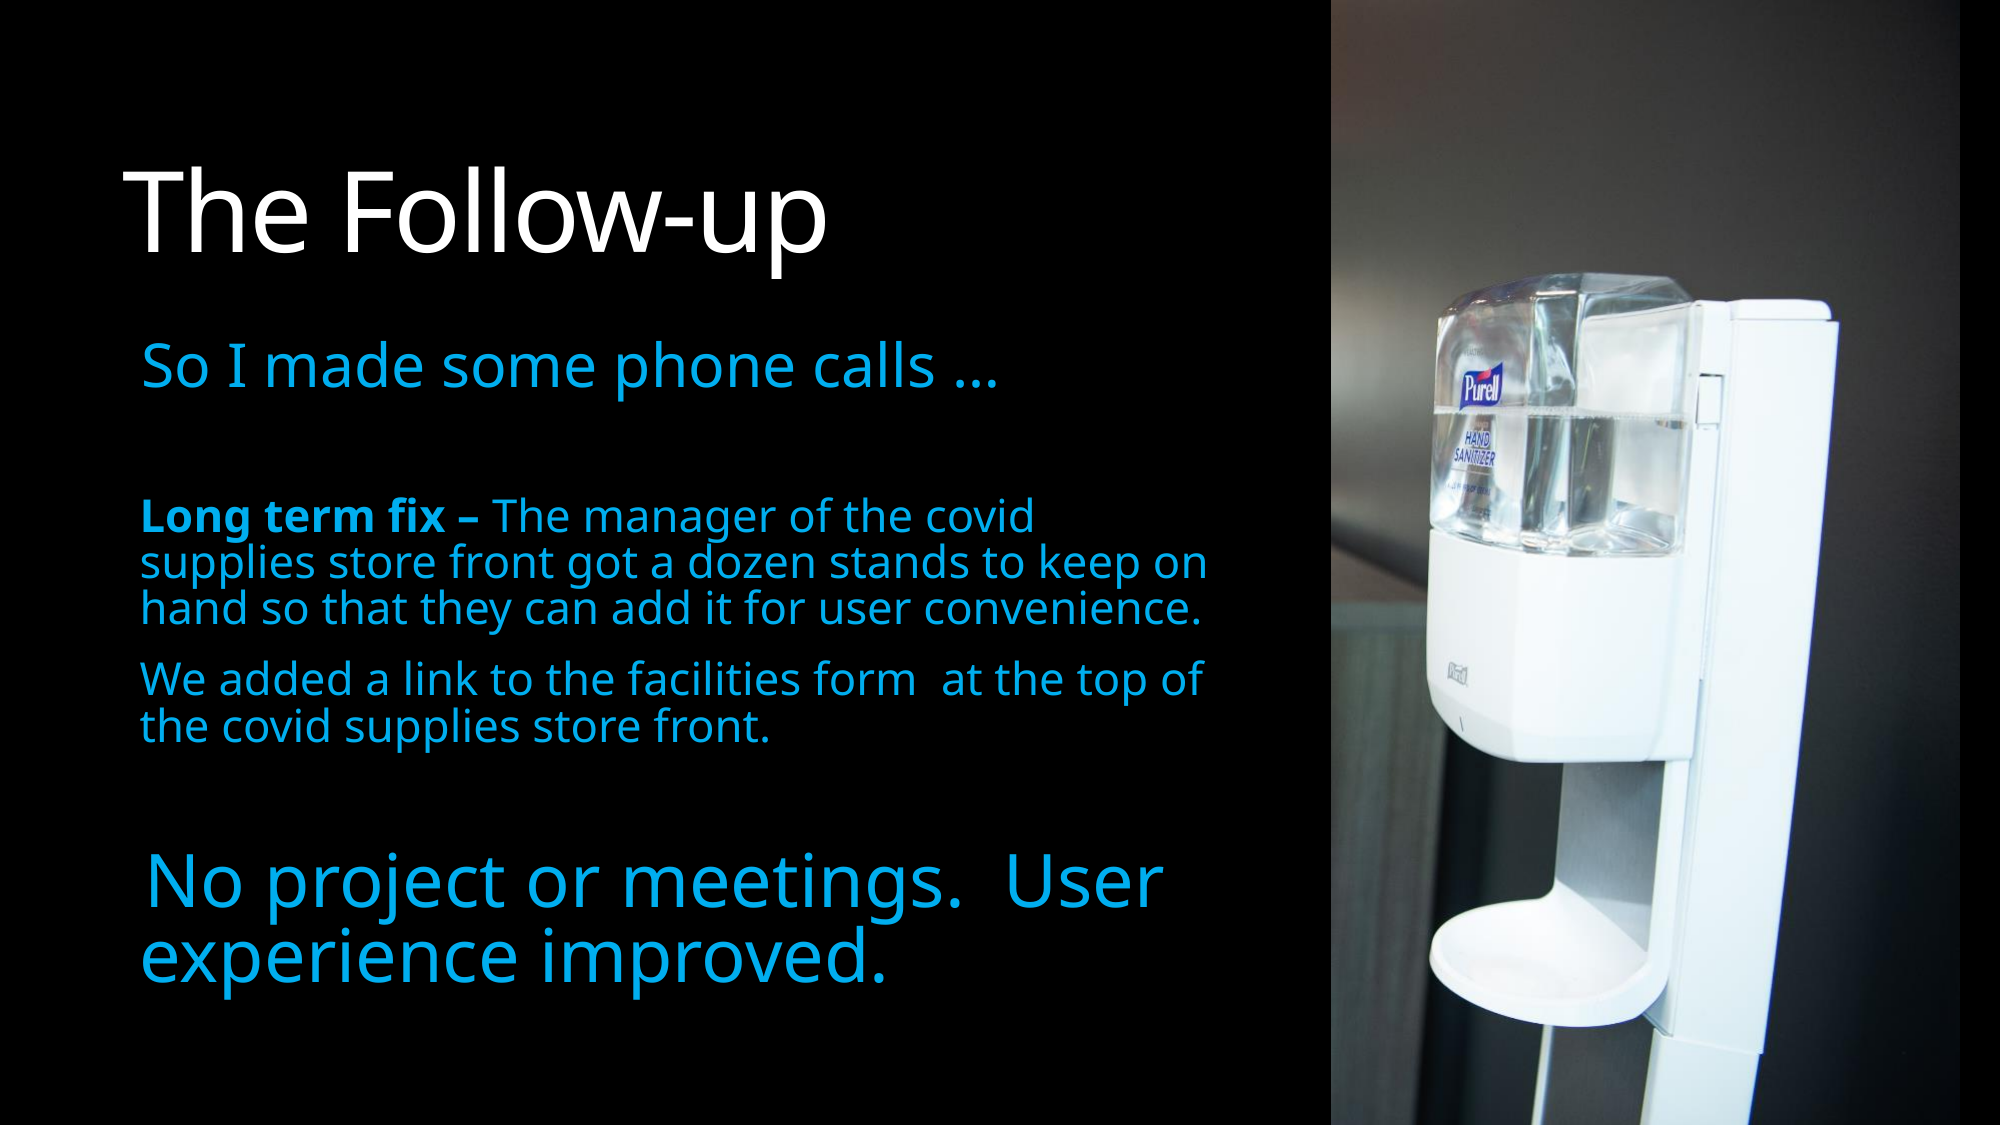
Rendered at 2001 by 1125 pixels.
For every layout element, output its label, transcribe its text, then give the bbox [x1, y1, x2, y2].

picture [1330, 0, 2000, 1125]
list So I made some phone calls … Long term fix – The manager of the covid supplies store front got a dozen stands to keep on hand so that they can add it for user convenience. We added a link to the facilities form at the top of the covid supplies store front. No project or meetings. User experience improved. [111, 329, 1240, 1043]
title The Follow-up [107, 81, 1275, 354]
